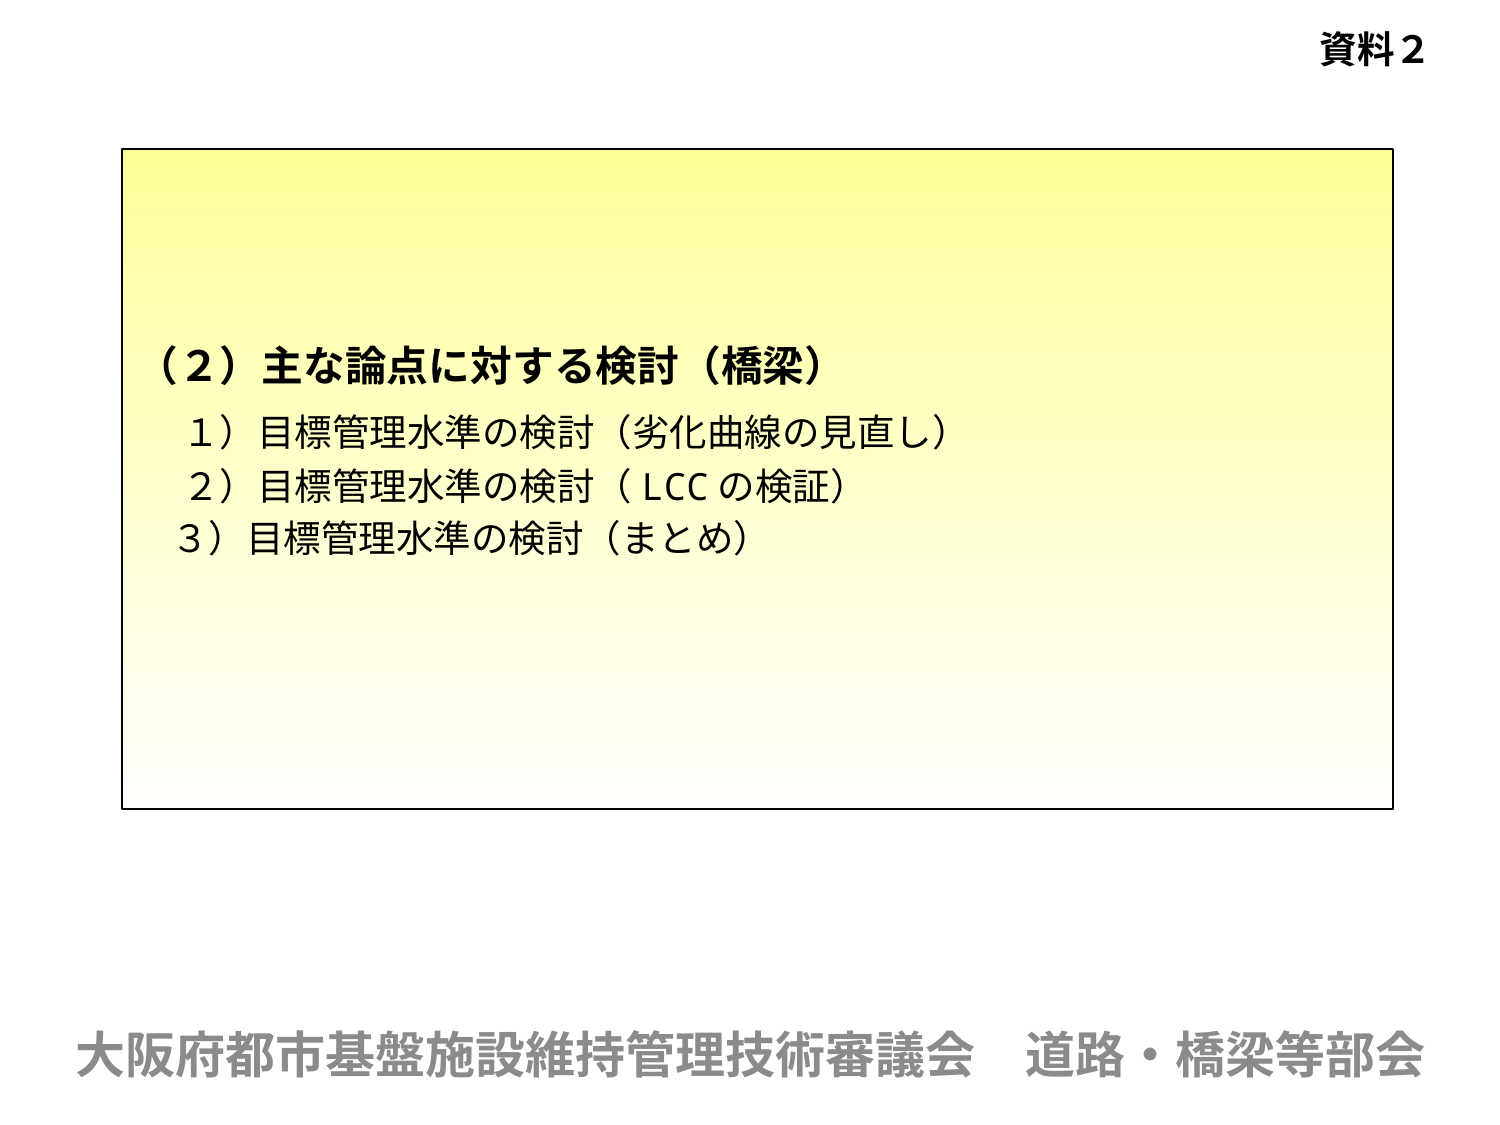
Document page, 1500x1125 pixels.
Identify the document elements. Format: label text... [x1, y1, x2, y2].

text_box 資料２ [1305, 19, 1471, 79]
subtitle 大阪府都市基盤施設維持管理技術審議会 道路・橋梁等部会 [0, 1015, 1500, 1106]
text_box （２）主な論点に対する検討（橋梁） １）目標管理水準の検討（劣化曲線の見直し） ２）目標管理水準の検討（LCCの検証） ３）目標管理水準の検討（まとめ） [121, 149, 1393, 810]
